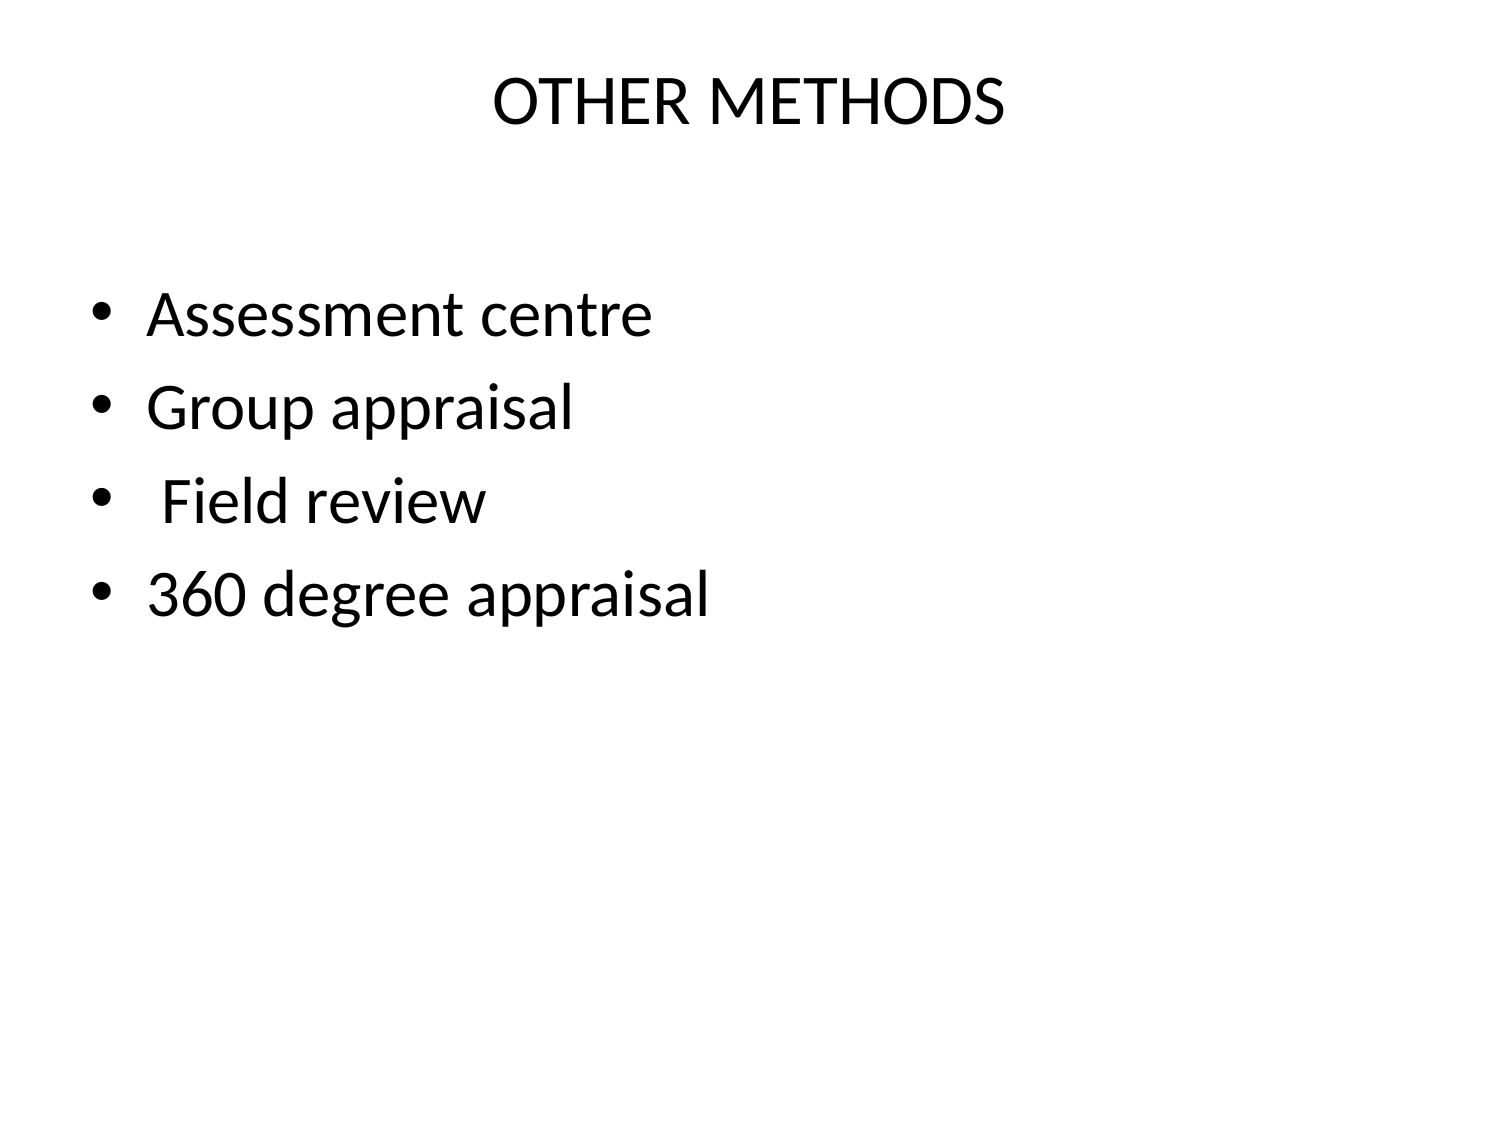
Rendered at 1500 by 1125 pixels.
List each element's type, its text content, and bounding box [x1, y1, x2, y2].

list Assessment centre Group appraisal Field review 360 degree appraisal [75, 262, 1425, 1005]
title OTHER METHODS [75, 45, 1425, 233]
